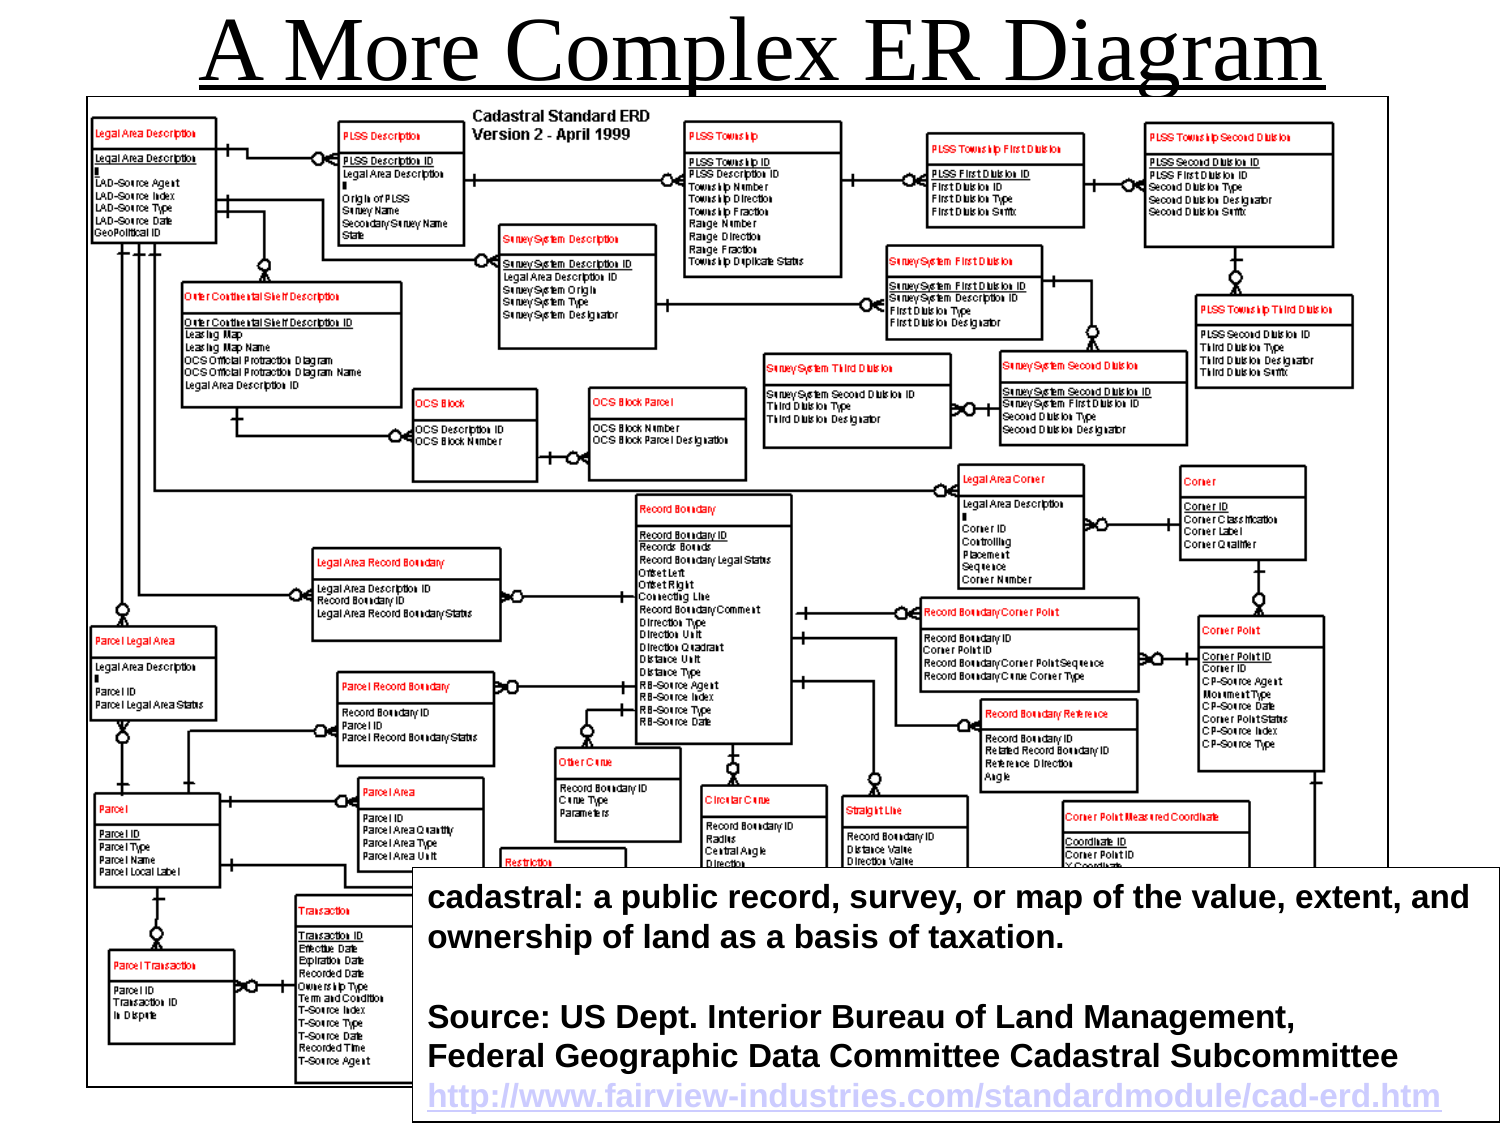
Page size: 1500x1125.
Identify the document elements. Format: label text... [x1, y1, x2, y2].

picture [87, 96, 1388, 1087]
text_box cadastral: a public record, survey, or map of the value, extent, and ownership of land as a basis of taxation. Source: US Dept. Interior Bureau of Land Management, Federal Geographic Data Committee Cadastral Subcommittee http://www.fairview-industries.com/standardmodule/cad-erd.htm [412, 867, 1500, 1122]
title A More Complex ER Diagram [124, 0, 1401, 88]
